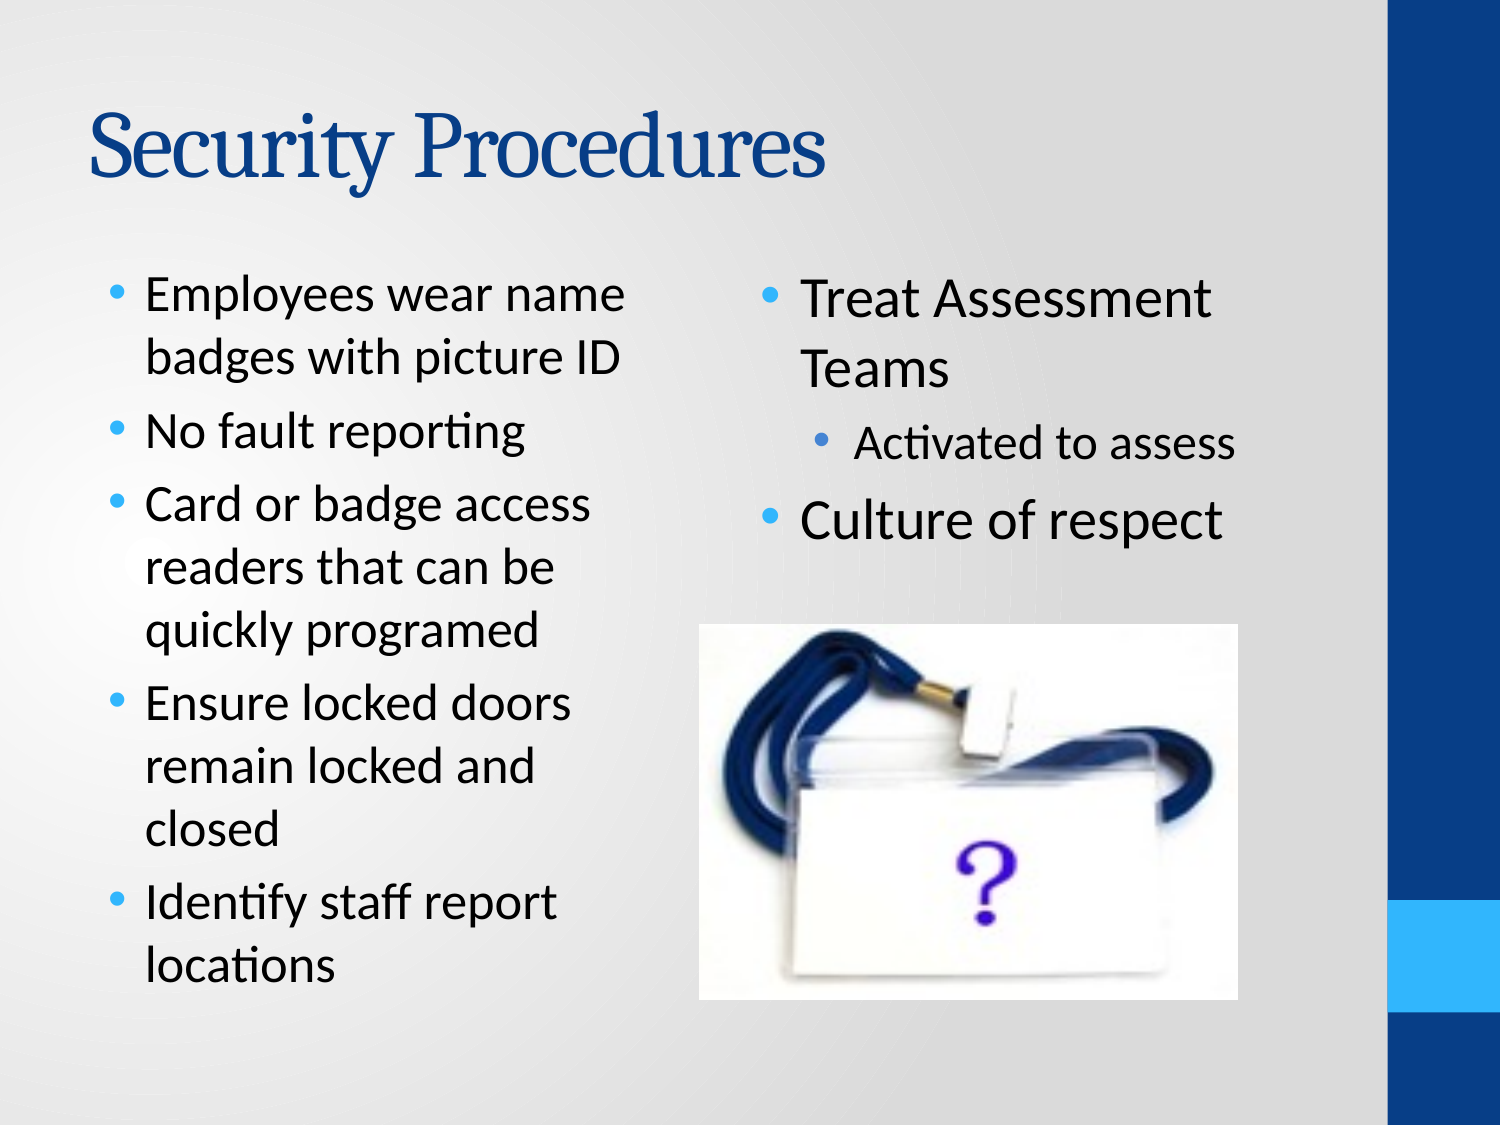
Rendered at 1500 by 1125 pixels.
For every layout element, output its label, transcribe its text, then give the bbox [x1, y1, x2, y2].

picture [699, 624, 1238, 1001]
list Treat Assessment Teams Activated to assess Culture of respect [725, 251, 1325, 1005]
title Security Procedures [75, 45, 1325, 233]
list Employees wear name badges with picture ID No fault reporting Card or badge access readers that can be quickly programed Ensure locked doors remain locked and closed Identify staff report locations [75, 251, 675, 1005]
